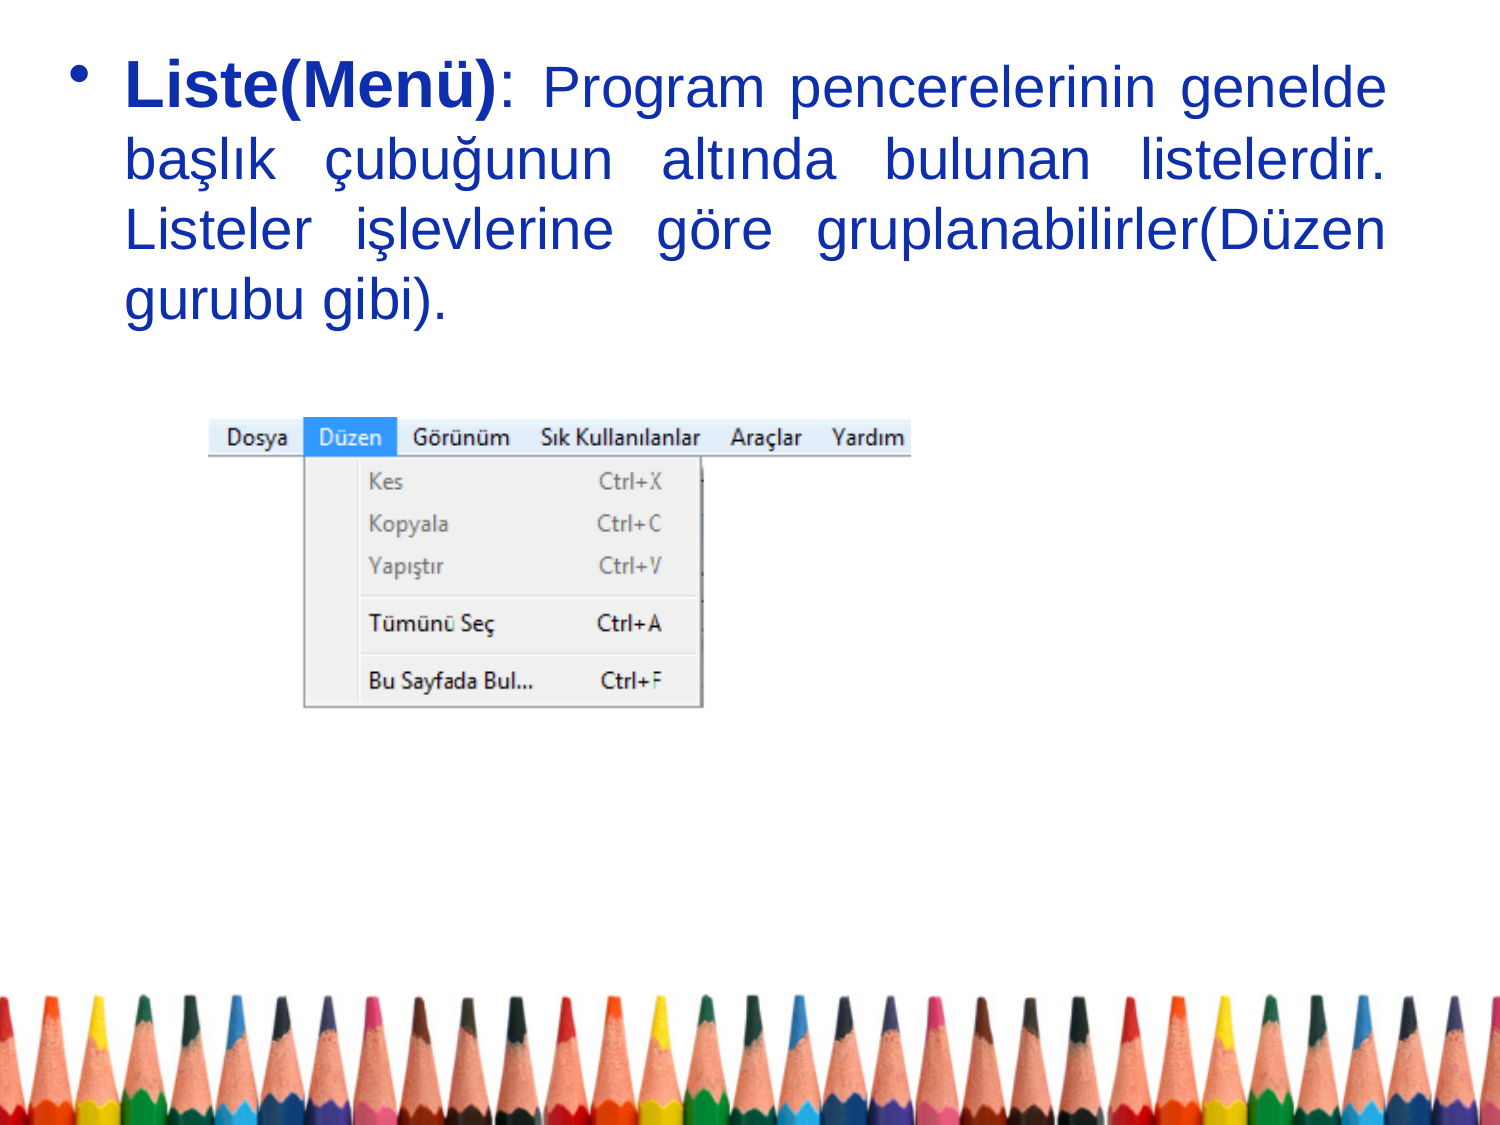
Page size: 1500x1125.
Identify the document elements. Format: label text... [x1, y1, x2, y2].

picture [0, 0, 1500, 1125]
text_box Liste(Menü): Program pencerelerinin genelde başlık çubuğunun altında bulunan listelerdir. Listeler işlevlerine göre gruplanabilirler(Düzen gurubu gibi). [53, 33, 1404, 938]
